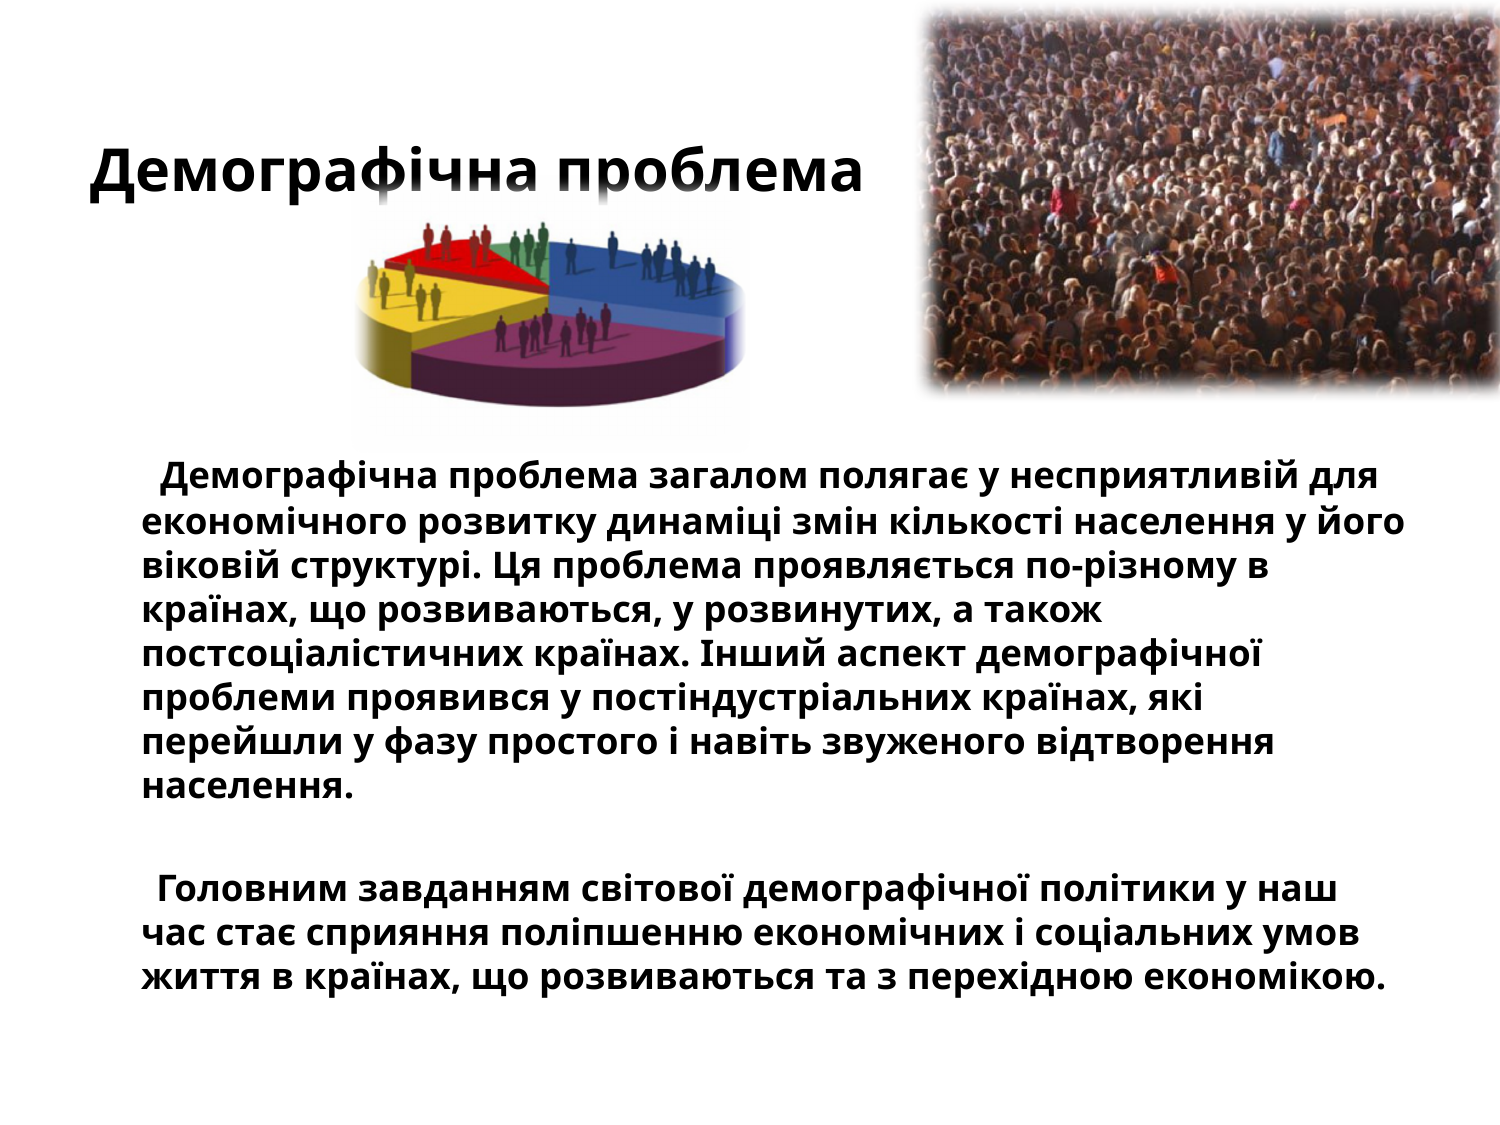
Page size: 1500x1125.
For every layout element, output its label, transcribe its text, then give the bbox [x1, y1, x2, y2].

list Демографічна проблема Демографічна проблема загалом полягає у несприятливій для економічного розвитку динаміці змін кількості населення у його віковій структурі. Ця проблема проявляється по-різному в країнах, що розвиваються, у розвинутих, а також постсоціалістичних країнах. Інший аспект демографічної проблеми проявився у постіндустріальних країнах, які перейшли у фазу простого і навіть звуженого відтворення населення. Головним завданням світової демографічної політики у наш час стає сприяння поліпшенню економічних і соціальних умов життя в країнах, що розвиваються та з перехідною економікою. [75, 125, 1425, 1005]
picture [912, 0, 1500, 404]
picture [349, 174, 751, 454]
